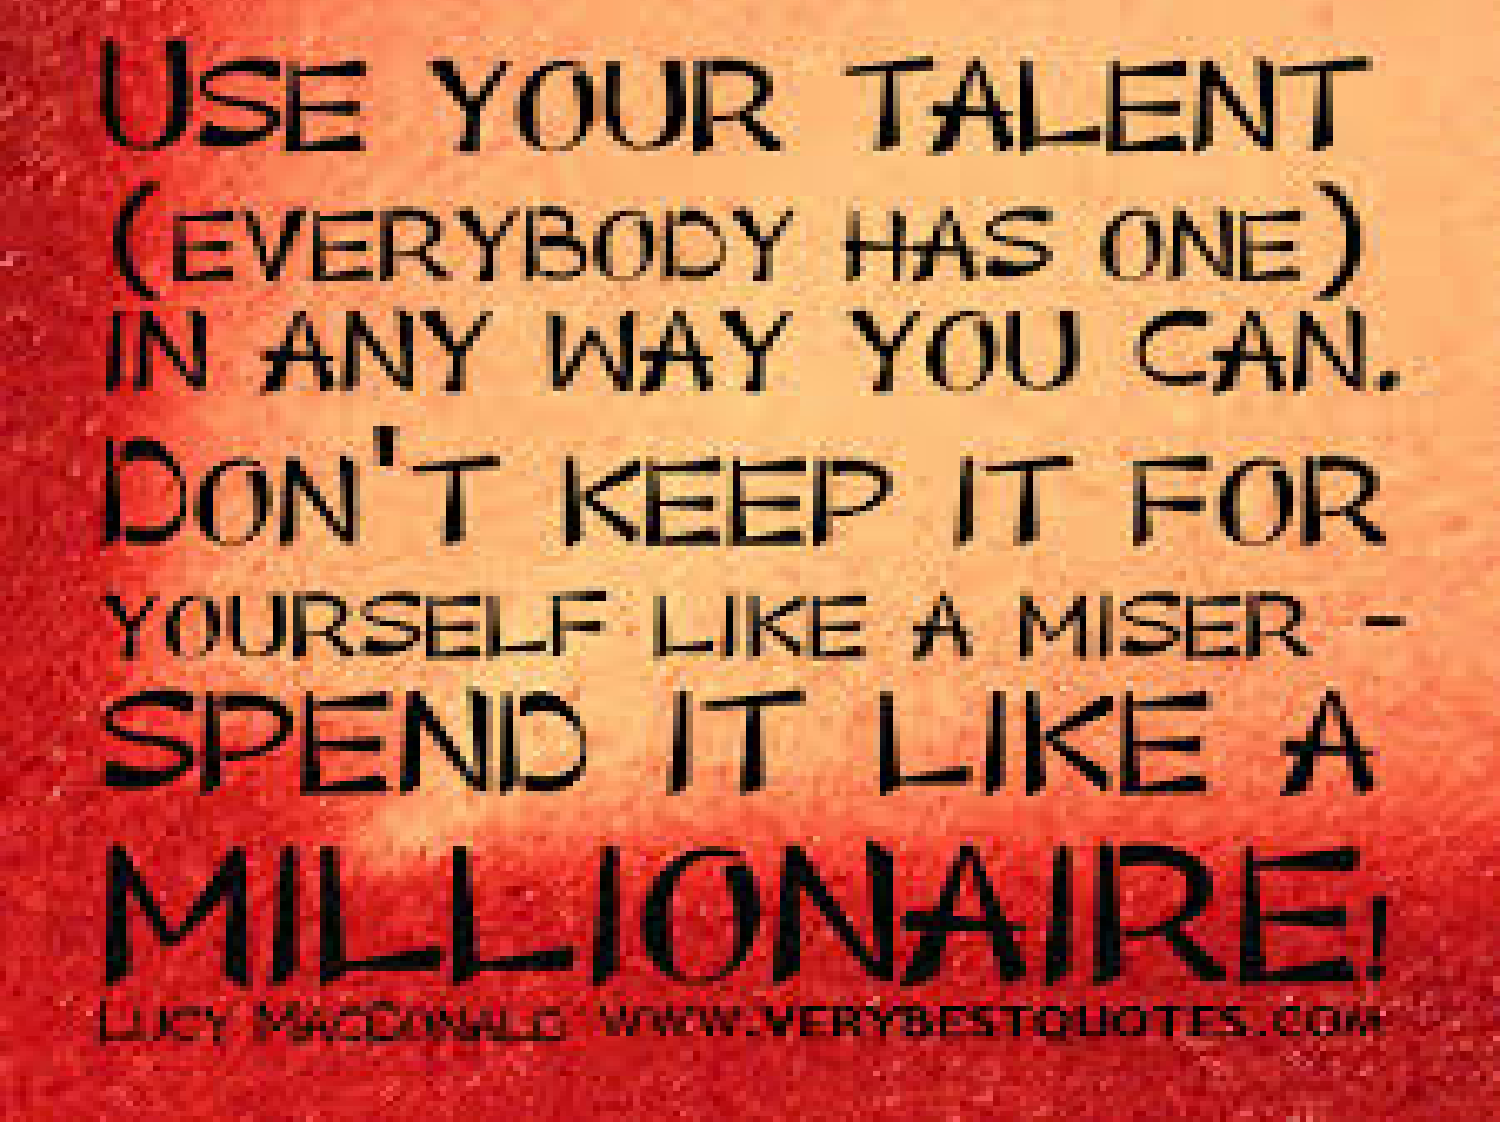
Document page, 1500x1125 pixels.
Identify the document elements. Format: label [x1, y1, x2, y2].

list [0, 0, 1500, 1122]
